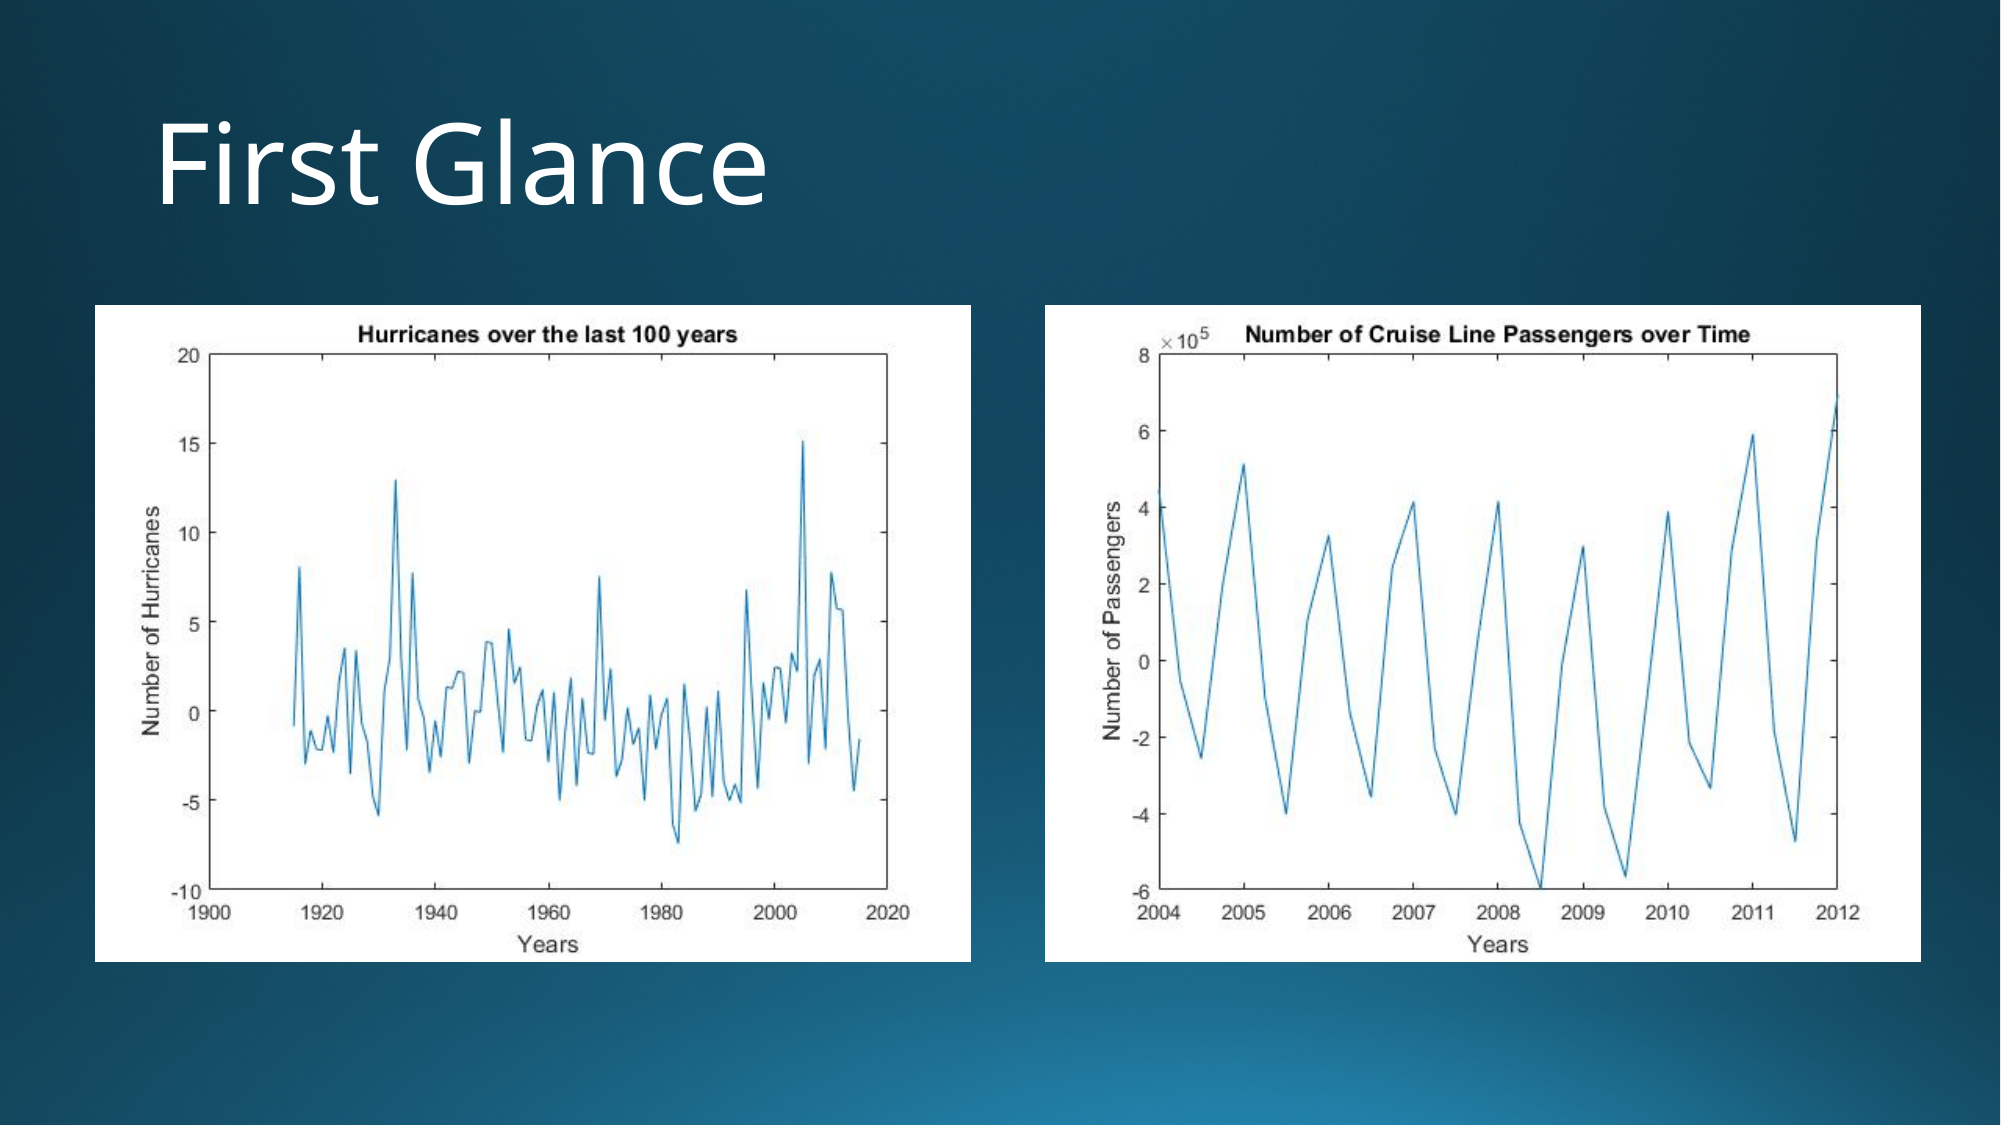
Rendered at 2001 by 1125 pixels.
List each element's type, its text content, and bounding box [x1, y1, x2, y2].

picture [0, 0, 2001, 1125]
title First Glance [137, 59, 1863, 278]
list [95, 305, 971, 962]
